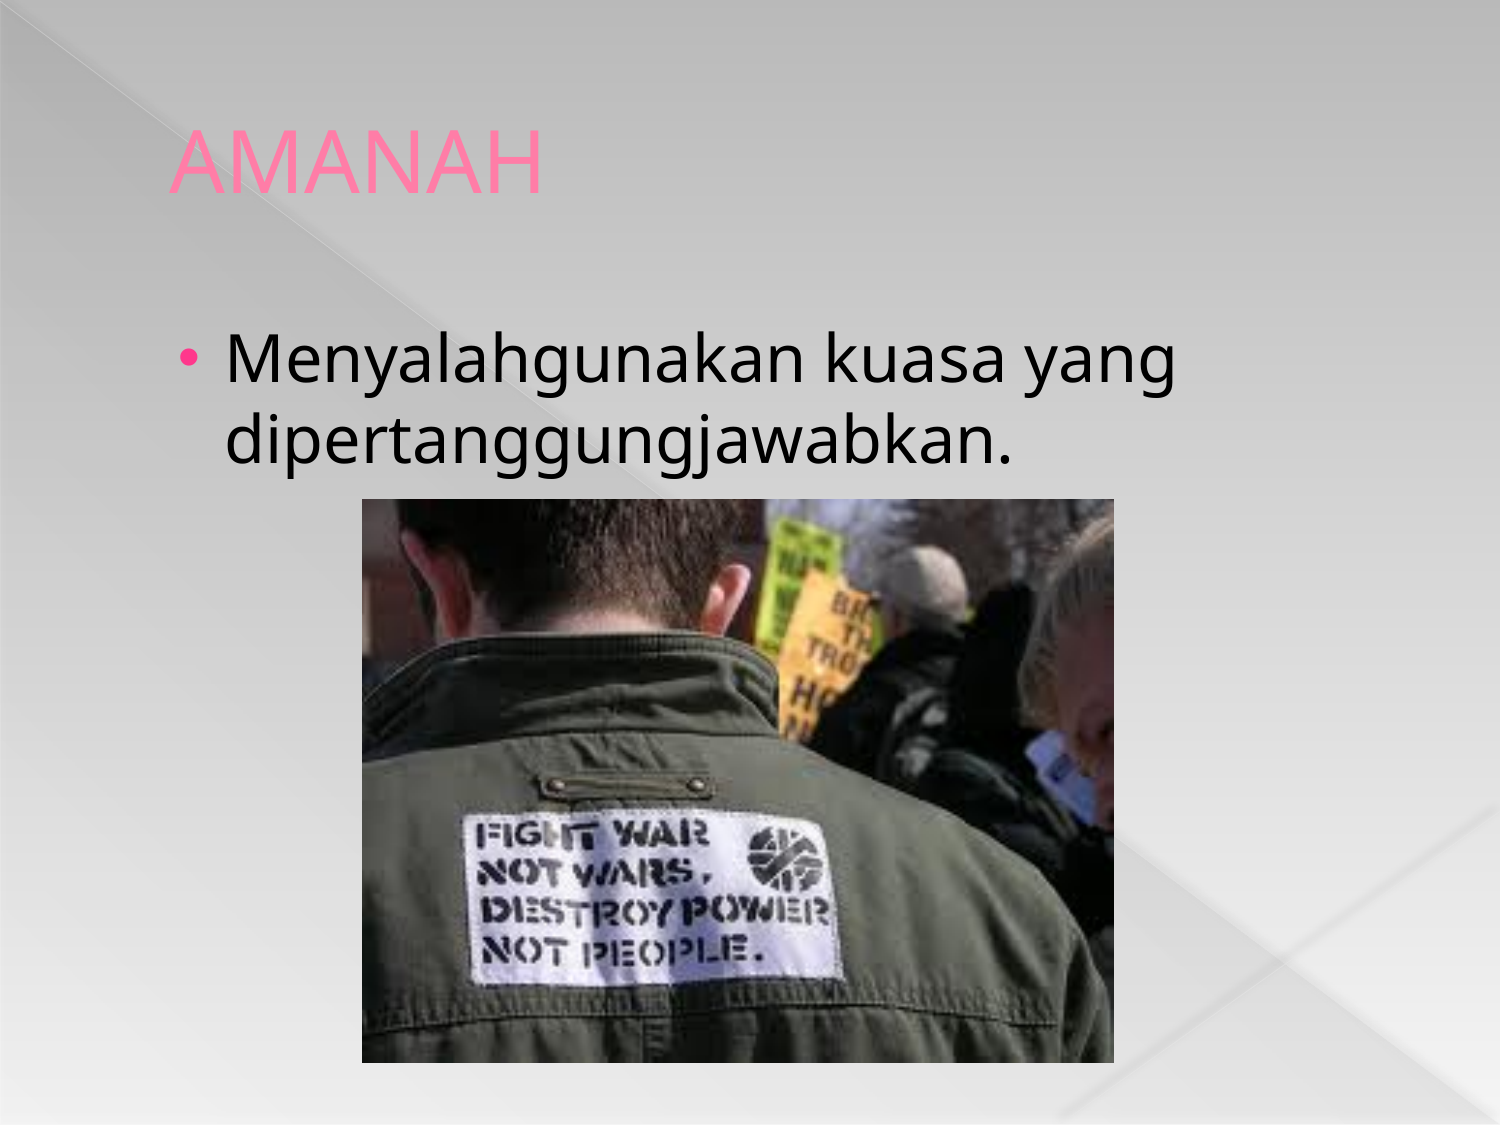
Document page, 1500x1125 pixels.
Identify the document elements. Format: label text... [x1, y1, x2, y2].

list Menyalahgunakan kuasa yang dipertanggungjawabkan. [75, 308, 1425, 1059]
picture [362, 499, 1114, 1063]
title AMANAH [75, 43, 1425, 274]
